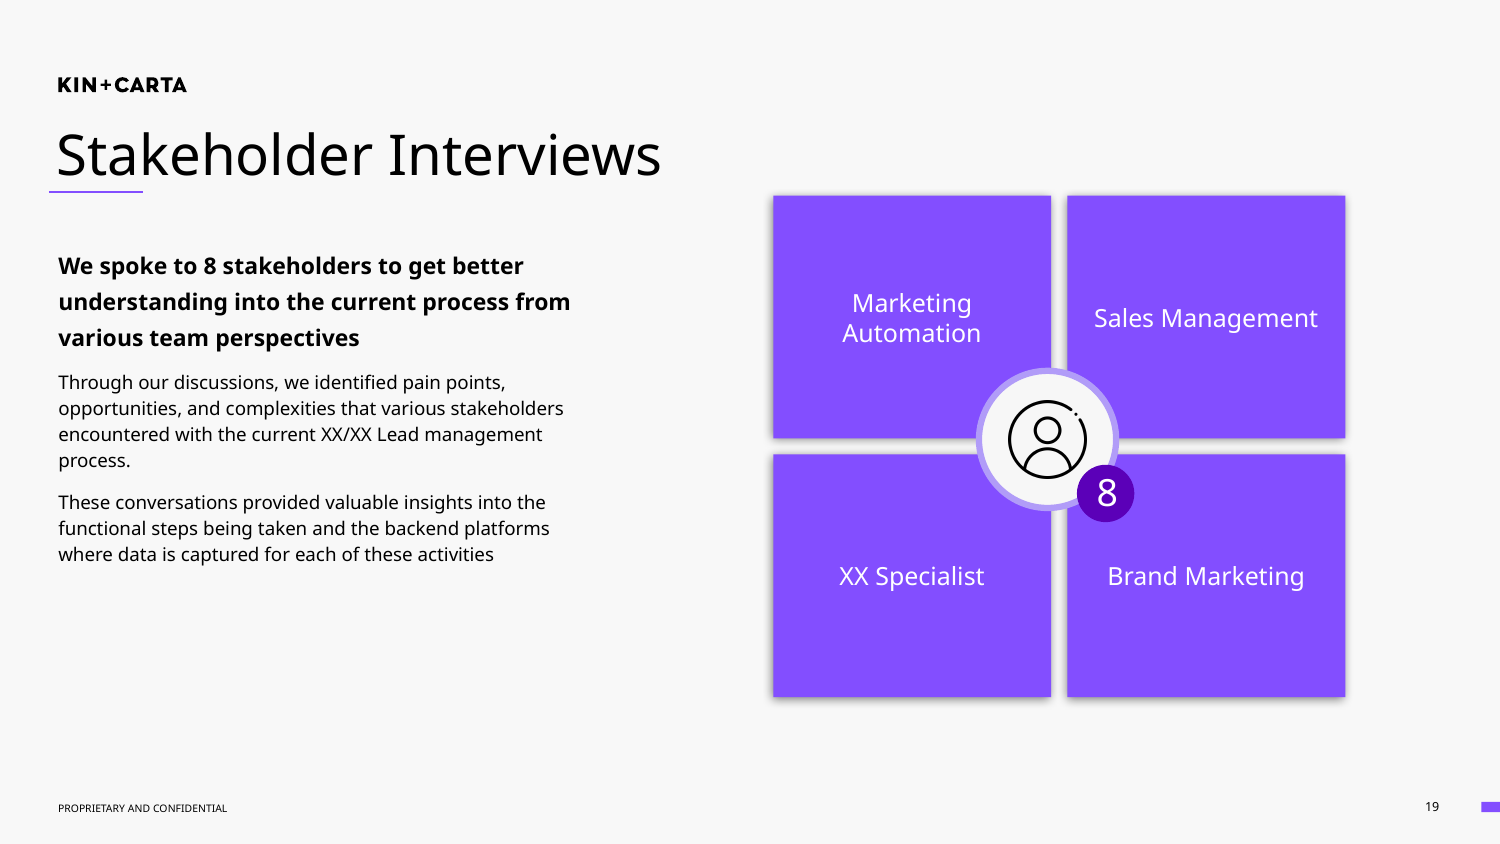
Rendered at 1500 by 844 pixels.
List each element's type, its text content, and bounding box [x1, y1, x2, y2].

text_box XX Specialist [773, 454, 1052, 698]
picture [1008, 399, 1087, 479]
title 8 [1096, 477, 1125, 508]
text_box [978, 370, 1117, 508]
title Stakeholder Interviews [56, 108, 949, 211]
text_box Marketing Automation [773, 195, 1052, 439]
text_box Sales Management [1067, 195, 1346, 439]
text_box Brand Marketing [1067, 454, 1346, 698]
text_box [1077, 465, 1134, 522]
text_box We spoke to 8 stakeholders to get better understanding into the current process from various team perspectives Through our discussions, we identified pain points, opportunities, and complexities that various stakeholders encountered with the current XX/XX Lead management process. These conversations provided valuable insights into the functional steps being taken and the backend platforms where data is captured for each of these activities [58, 239, 631, 512]
